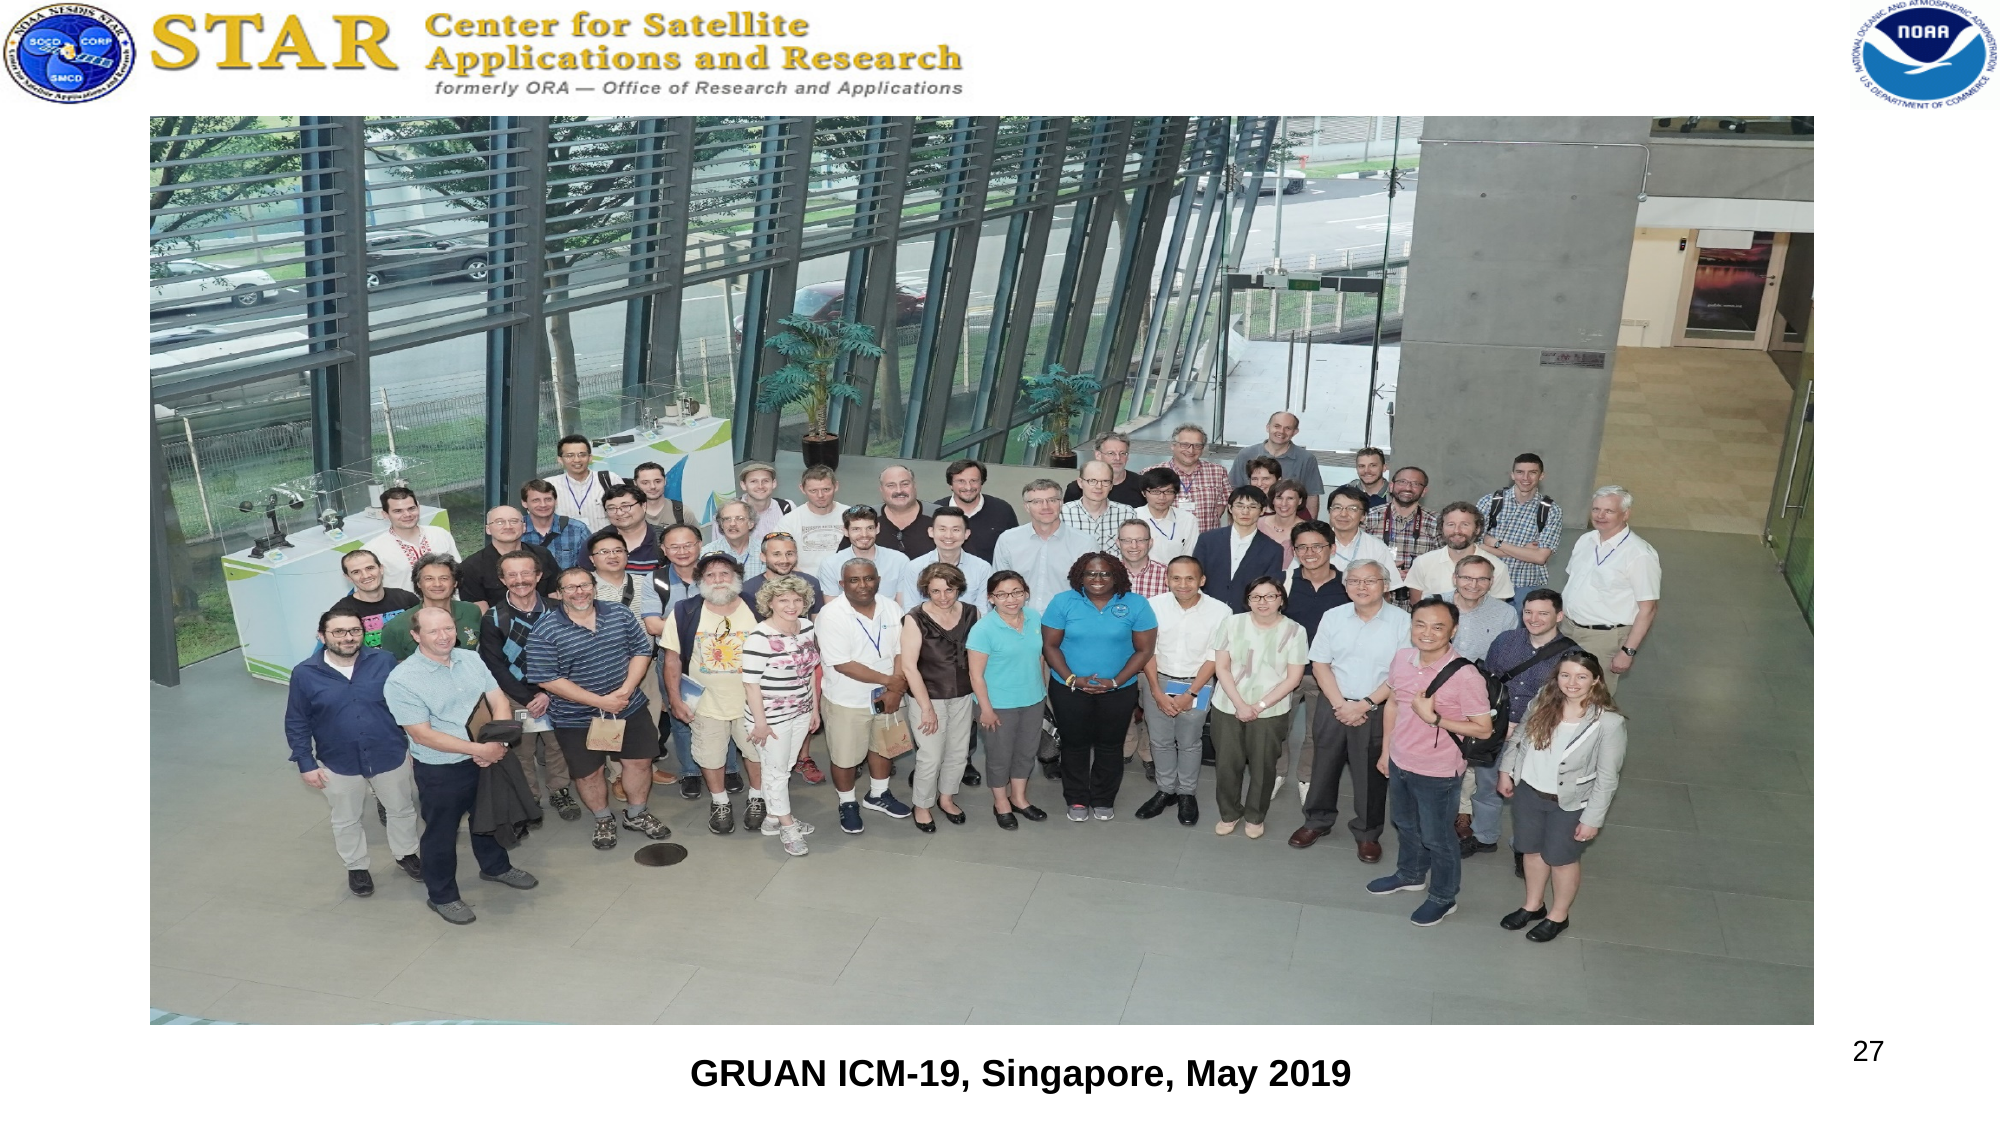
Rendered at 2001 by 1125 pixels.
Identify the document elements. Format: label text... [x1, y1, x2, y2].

slide_number 27 [1433, 1024, 1901, 1103]
picture [0, 0, 1084, 107]
picture [1850, 0, 2000, 110]
picture [149, 116, 1815, 1025]
text_box GRUAN ICM-19, Singapore, May 2019 [675, 1041, 1368, 1102]
